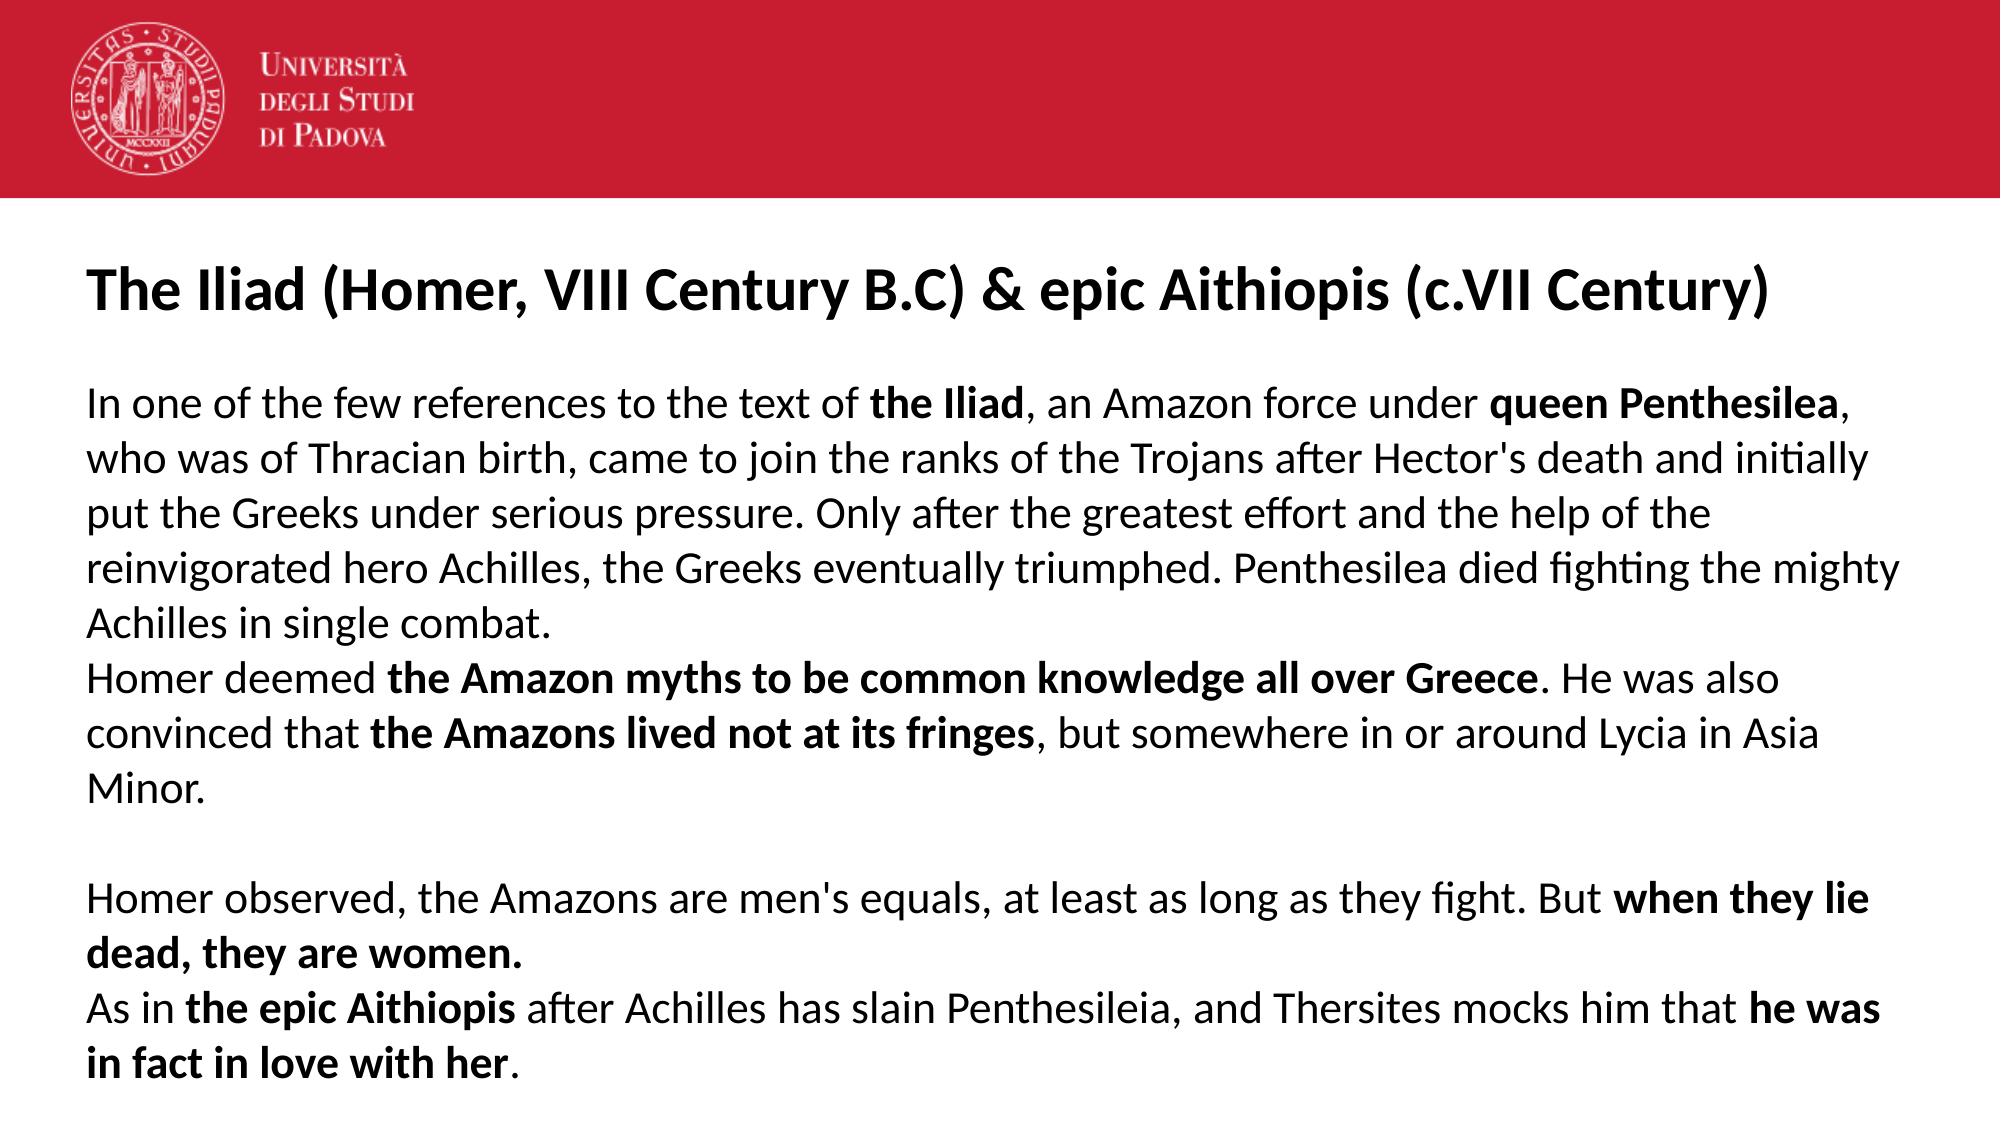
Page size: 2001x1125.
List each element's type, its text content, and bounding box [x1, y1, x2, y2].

text_box [0, 0, 2000, 199]
text_box The Iliad (Homer, VIII Century B.C) & epic Aithiopis (c.VII Century) In one of the few references to the text of the Iliad, an Amazon force under queen Penthesilea, who was of Thracian birth, came to join the ranks of the Trojans after Hector's death and initially put the Greeks under serious pressure. Only after the greatest effort and the help of the reinvigorated hero Achilles, the Greeks eventually triumphed. Penthesilea died fighting the mighty Achilles in single combat. Homer deemed the Amazon myths to be common knowledge all over Greece. He was also convinced that the Amazons lived not at its fringes, but somewhere in or around Lycia in Asia Minor. Homer observed, the Amazons are men's equals, at least as long as they fight. But when they lie dead, they are women. As in the epic Aithiopis after Achilles has slain Penthesileia, and Thersites mocks him that he was in fact in love with her. [71, 240, 1938, 1095]
picture [70, 21, 414, 177]
